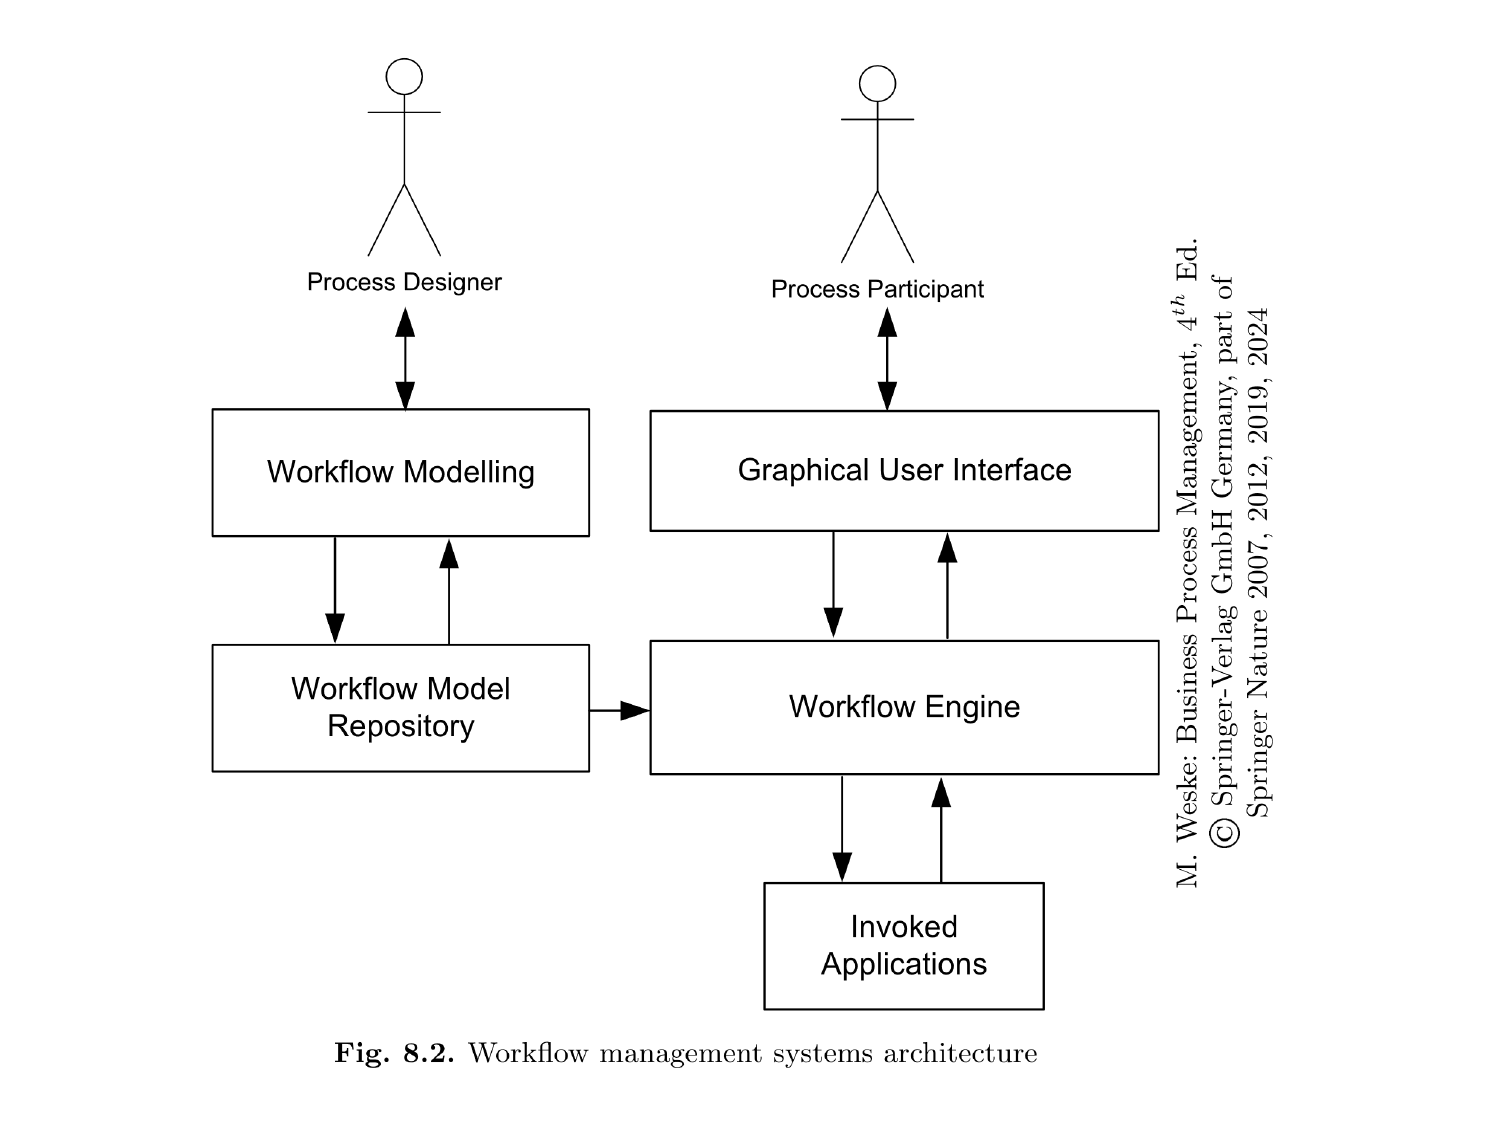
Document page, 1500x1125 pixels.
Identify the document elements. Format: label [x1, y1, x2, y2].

picture [209, 56, 1291, 1069]
